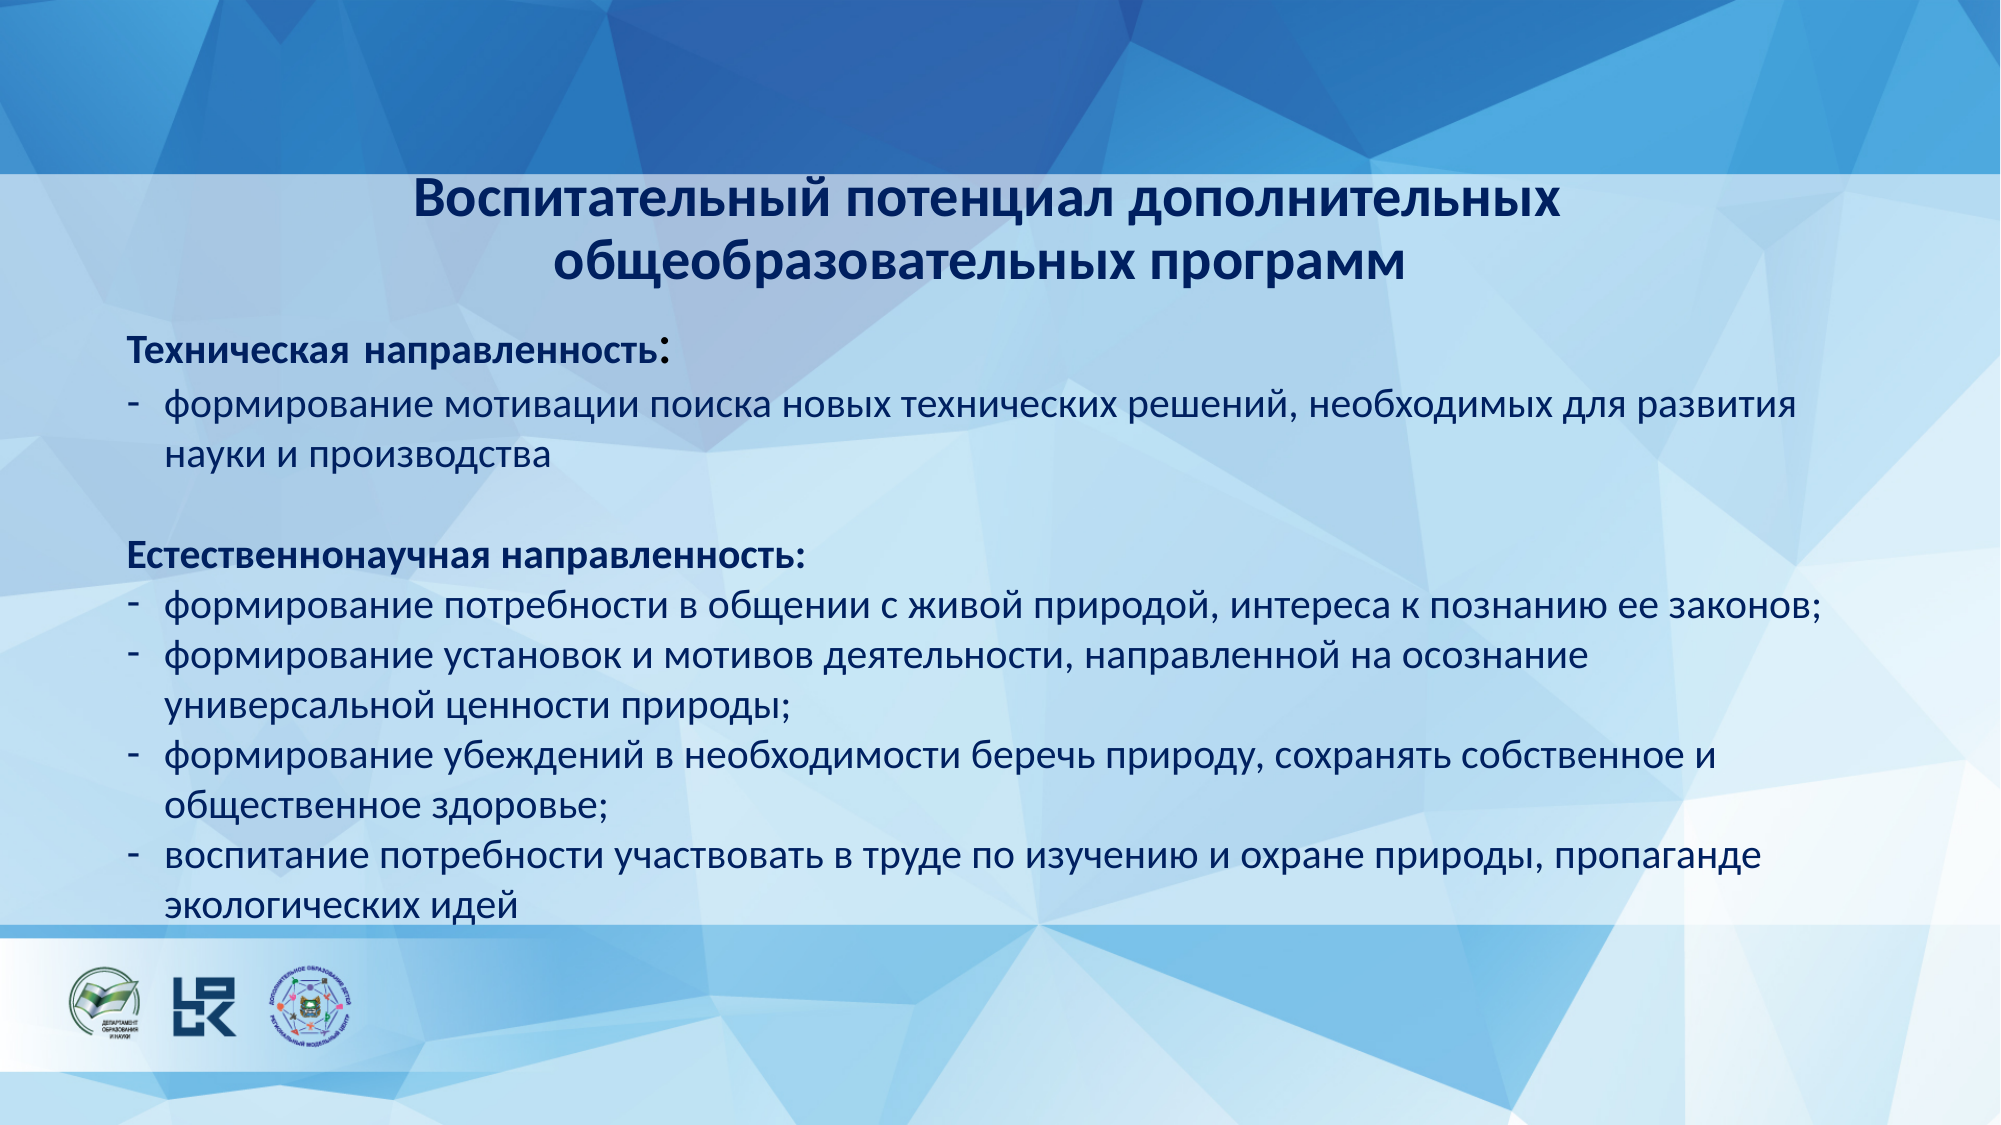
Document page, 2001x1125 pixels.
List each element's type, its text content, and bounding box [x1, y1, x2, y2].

picture [0, 0, 2001, 1125]
list Воспитательный потенциал дополнительных общеобразовательных программ Техническая направленность: формирование мотивации поиска новых технических решений, необходимых для развития науки и производства Естественнонаучная направленность: формирование потребности в общении с живой природой, интереса к познанию ее законов; формирование установок и мотивов деятельности, направленной на осознание универсальной ценности природы; формирование убеждений в необходимости беречь природу, сохранять собственное и общественное здоровье; воспитание потребности участвовать в труде по изучению и охране природы, пропаганде экологических идей [111, 159, 1863, 945]
